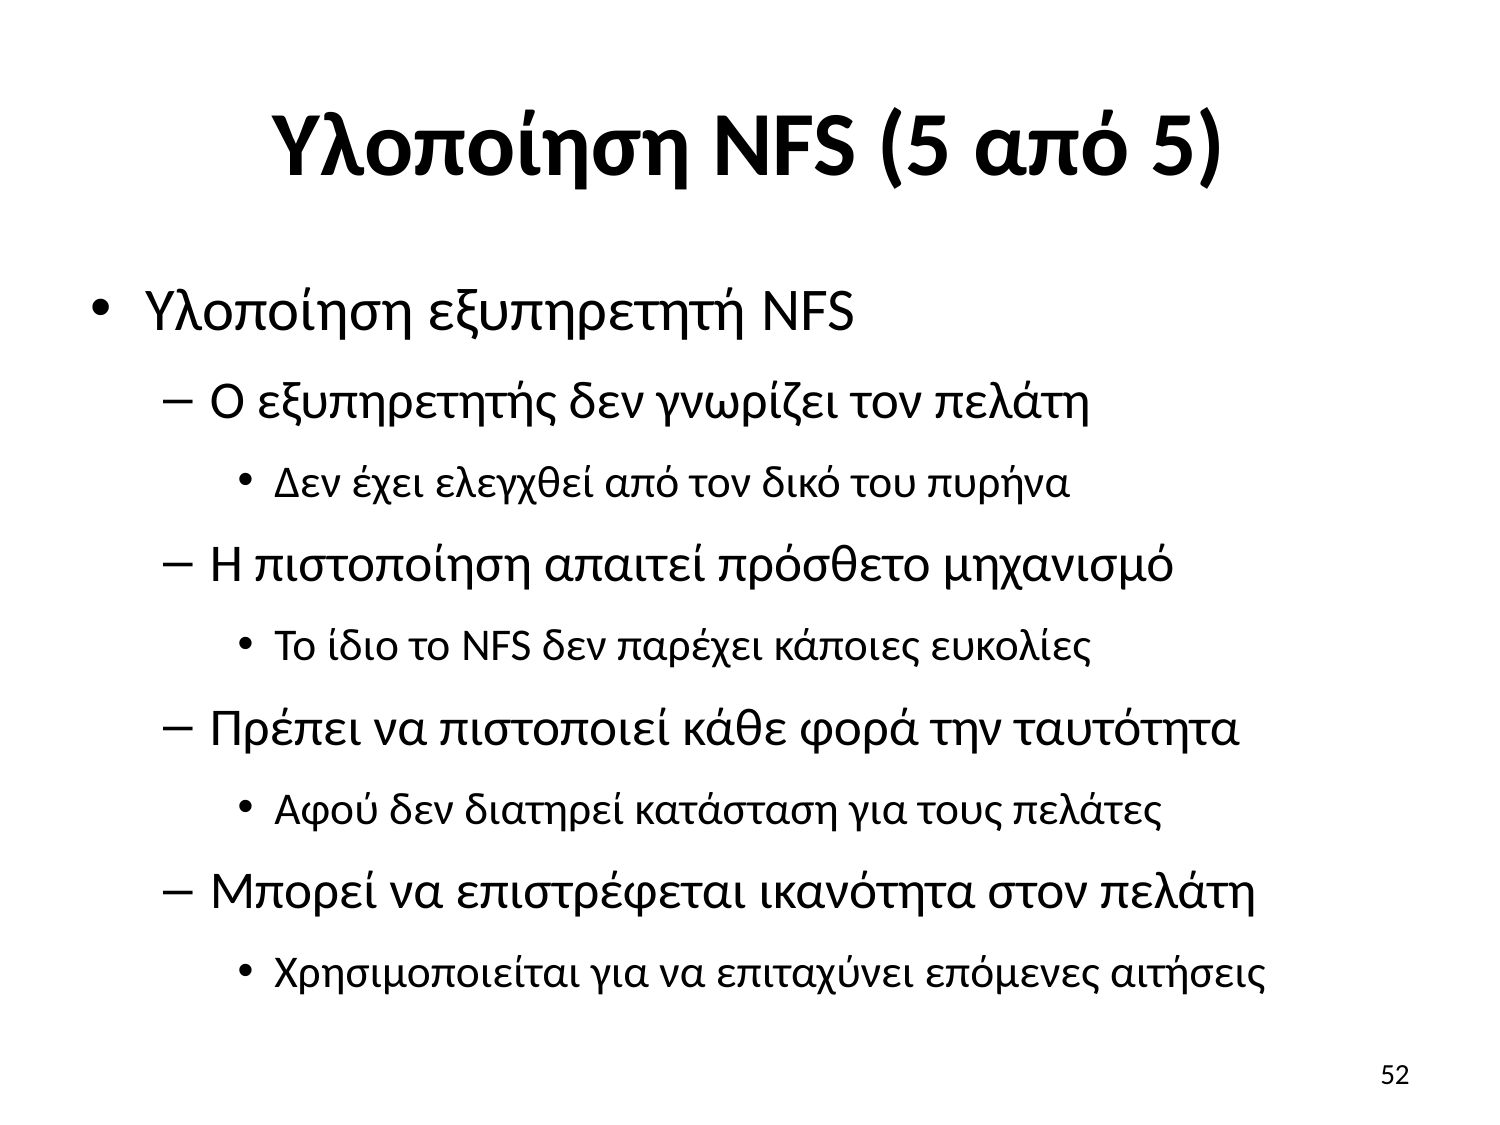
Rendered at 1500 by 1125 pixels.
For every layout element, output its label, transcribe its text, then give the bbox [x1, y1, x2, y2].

list Υλοποίηση εξυπηρετητή NFS Ο εξυπηρετητής δεν γνωρίζει τον πελάτη Δεν έχει ελεγχθεί από τον δικό του πυρήνα Η πιστοποίηση απαιτεί πρόσθετο μηχανισμό Το ίδιο το NFS δεν παρέχει κάποιες ευκολίες Πρέπει να πιστοποιεί κάθε φορά την ταυτότητα Αφού δεν διατηρεί κατάσταση για τους πελάτες Μπορεί να επιστρέφεται ικανότητα στον πελάτη Χρησιμοποιείται για να επιταχύνει επόμενες αιτήσεις [75, 262, 1425, 1005]
slide_number 52 [1074, 1042, 1425, 1103]
title Υλοποίηση NFS (5 από 5) [75, 45, 1425, 233]
